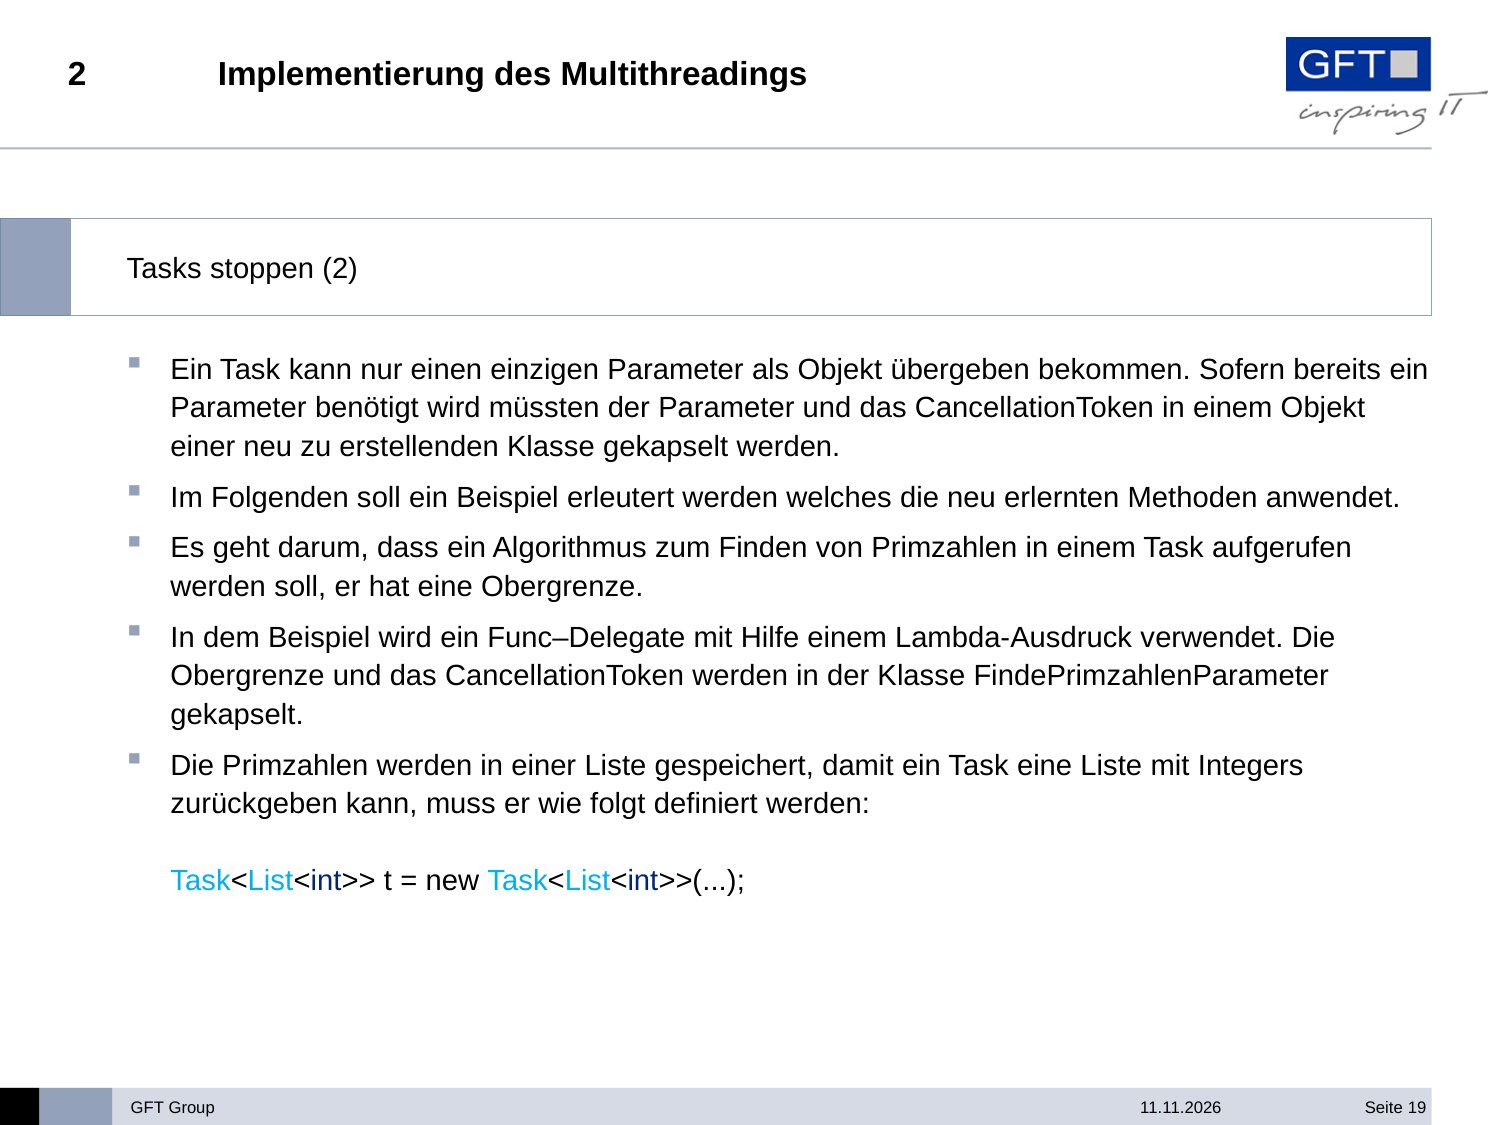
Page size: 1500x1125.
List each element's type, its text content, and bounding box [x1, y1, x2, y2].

title 2 Implementierung des Multithreadings [67, 46, 1240, 150]
list Ein Task kann nur einen einzigen Parameter als Objekt übergeben bekommen. Sofern bereits ein Parameter benötigt wird müssten der Parameter und das CancellationToken in einem Objekt einer neu zu erstellenden Klasse gekapselt werden. Im Folgenden soll ein Beispiel erleutert werden welches die neu erlernten Methoden anwendet. Es geht darum, dass ein Algorithmus zum Finden von Primzahlen in einem Task aufgerufen werden soll, er hat eine Obergrenze. In dem Beispiel wird ein Func–Delegate mit Hilfe einem Lambda-Ausdruck verwendet. Die Obergrenze und das CancellationToken werden in der Klasse FindePrimzahlenParameter gekapselt. Die Primzahlen werden in einer Liste gespeichert, damit ein Task eine Liste mit Integers zurückgeben kann, muss er wie folgt definiert werden: Task<List<int>> t = new Task<List<int>>(...); [126, 316, 1432, 1026]
list Tasks stoppen (2) [70, 218, 1432, 316]
picture [1286, 37, 1488, 135]
